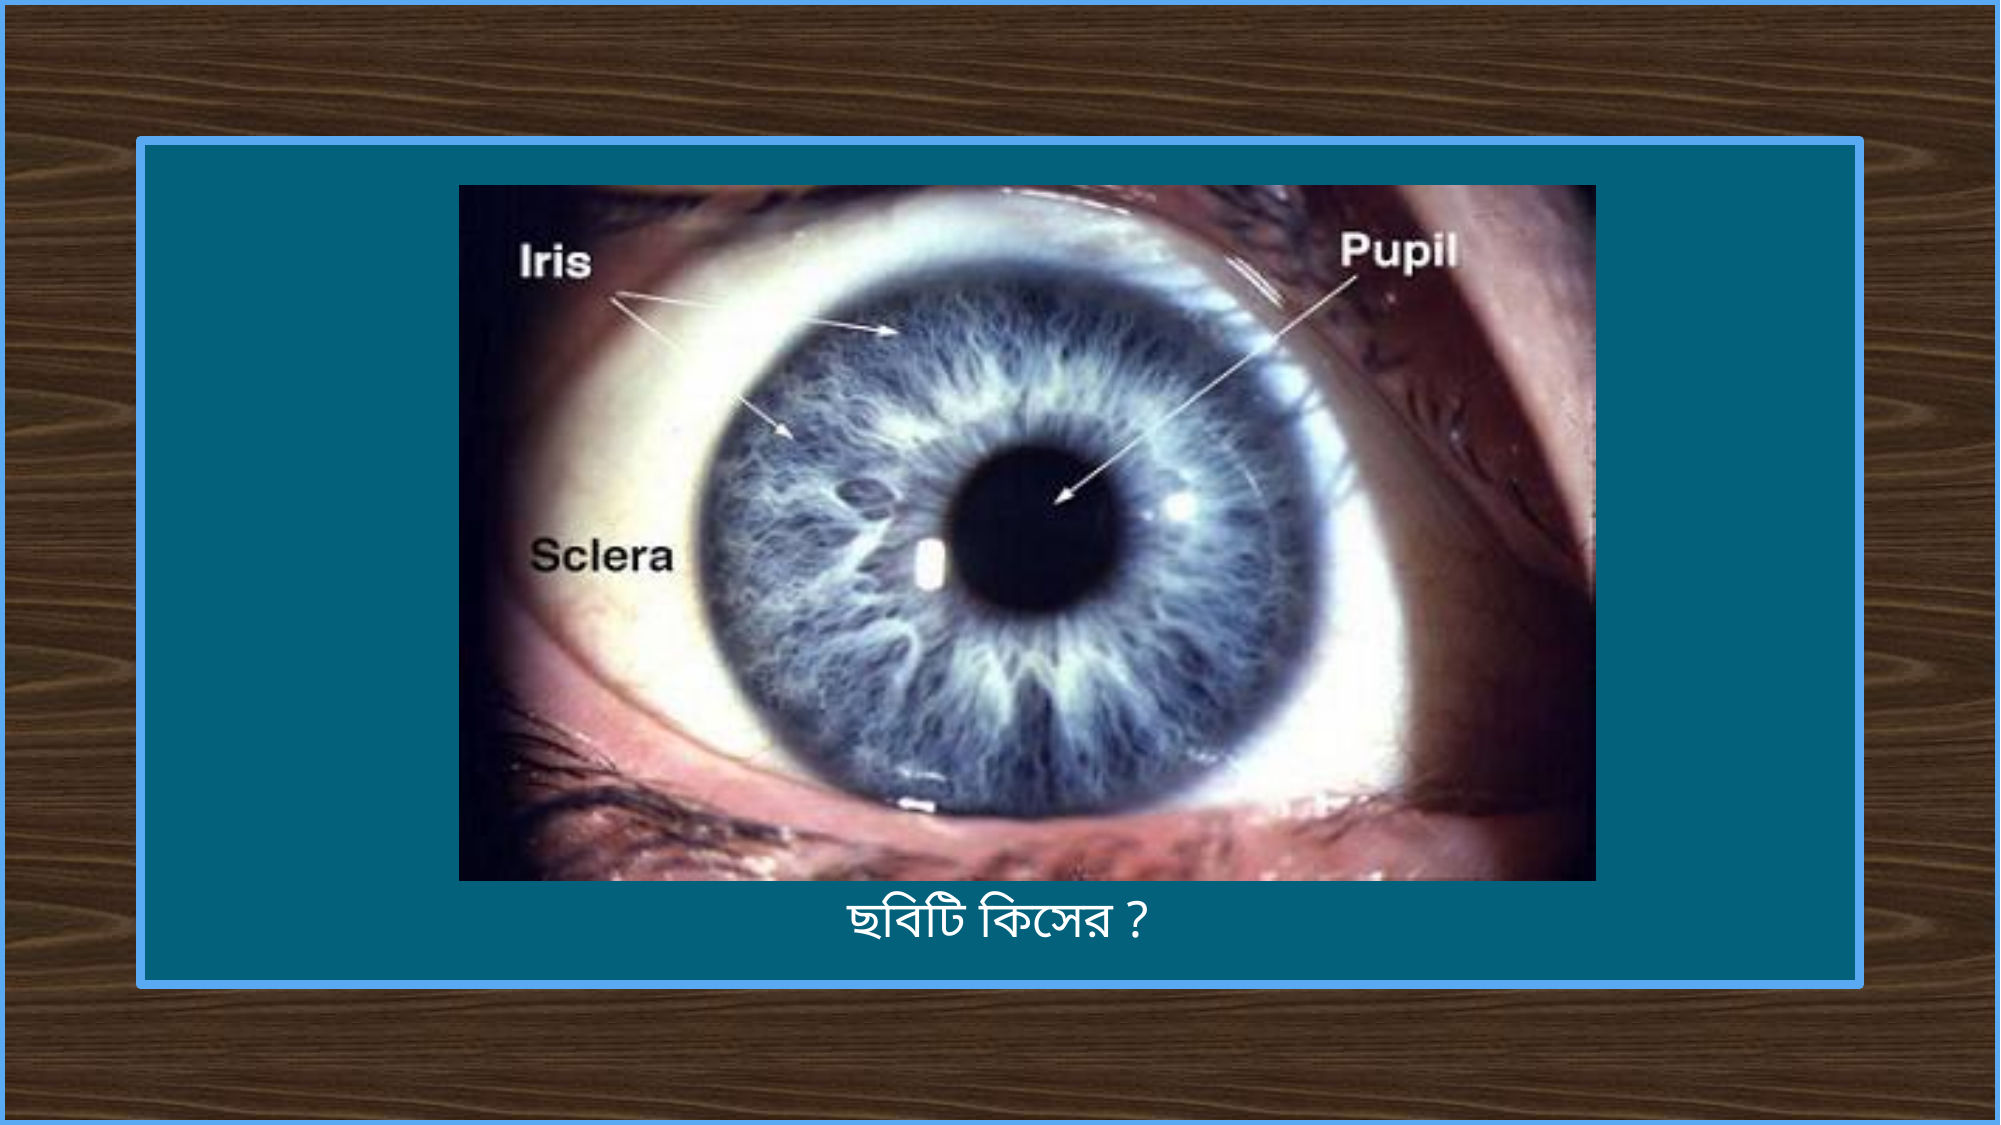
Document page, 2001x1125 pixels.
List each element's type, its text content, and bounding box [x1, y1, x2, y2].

text_box [0, 0, 2000, 1125]
picture [142, 142, 1858, 983]
text_box ছবিটি কিসের ? [832, 889, 1223, 955]
